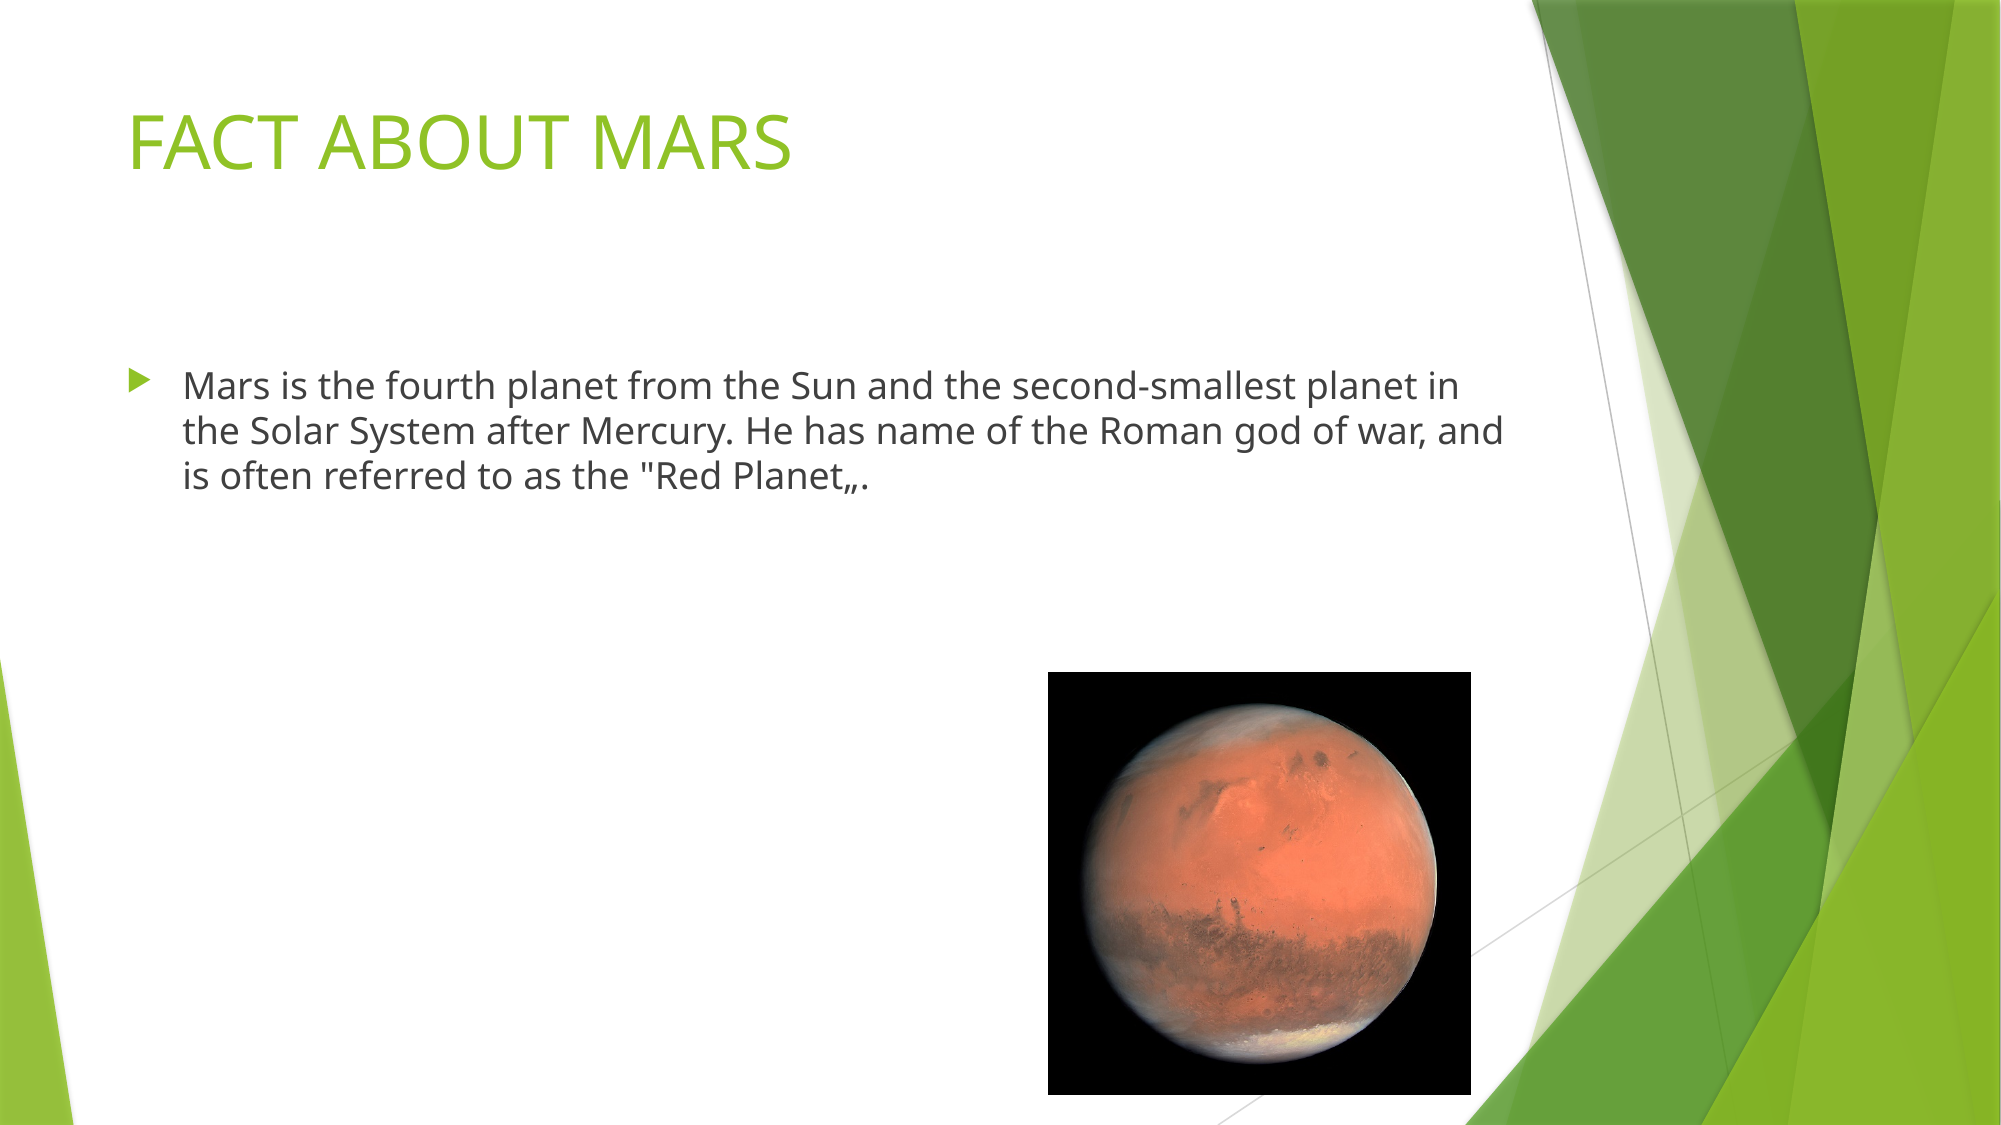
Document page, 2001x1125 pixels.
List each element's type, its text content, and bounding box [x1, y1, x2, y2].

picture [1047, 672, 1471, 1096]
list Mars is the fourth planet from the Sun and the second-smallest planet in the Solar System after Mercury. He has name of the Roman god of war, and is often referred to as the "Red Planet„. [111, 354, 1522, 992]
title FACT ABOUT MARS [111, 86, 1522, 304]
